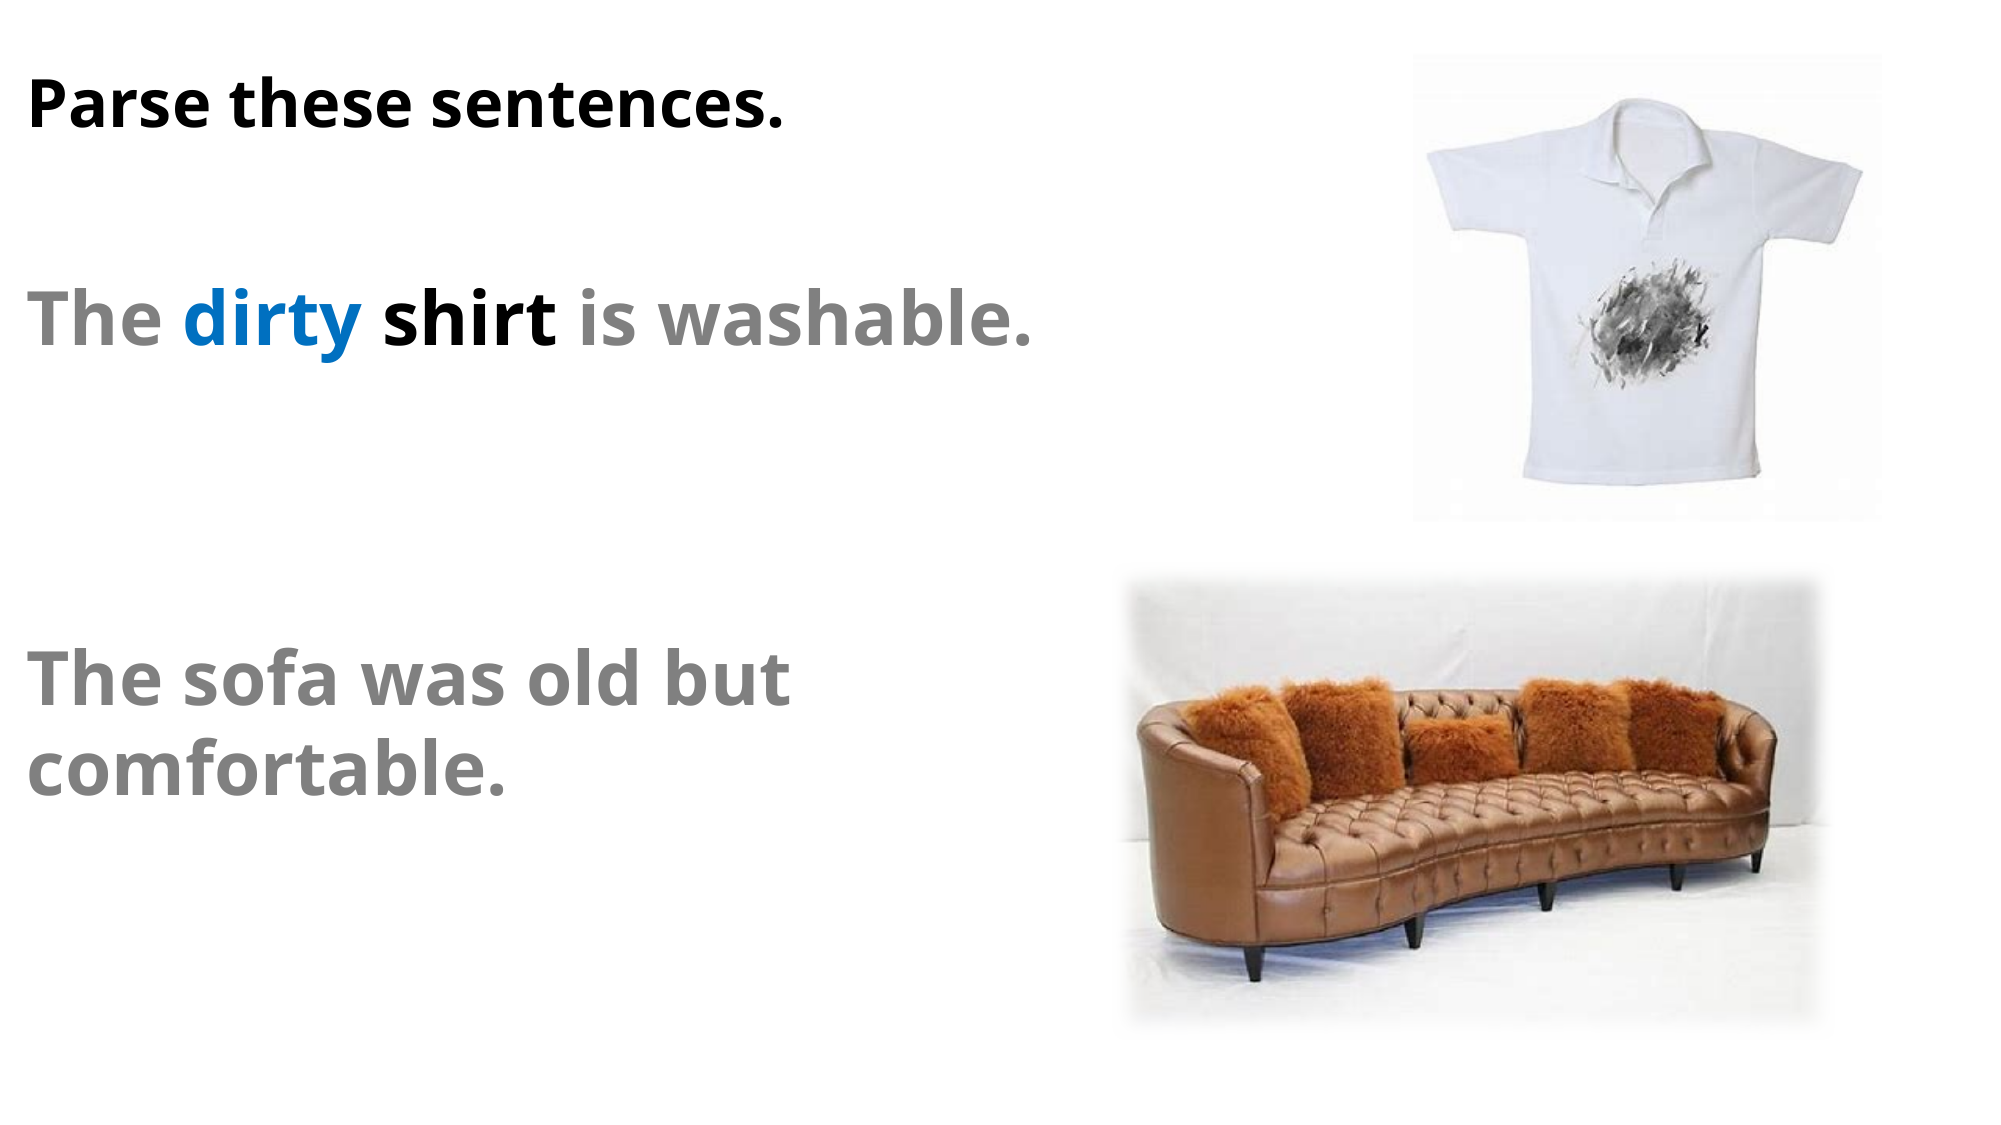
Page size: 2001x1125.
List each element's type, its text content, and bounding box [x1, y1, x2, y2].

text_box Parse these sentences. The dirty shirt is washable. The sofa was old but comfortable. [11, 53, 1247, 818]
picture [1112, 562, 1835, 1041]
picture [1413, 53, 1882, 523]
